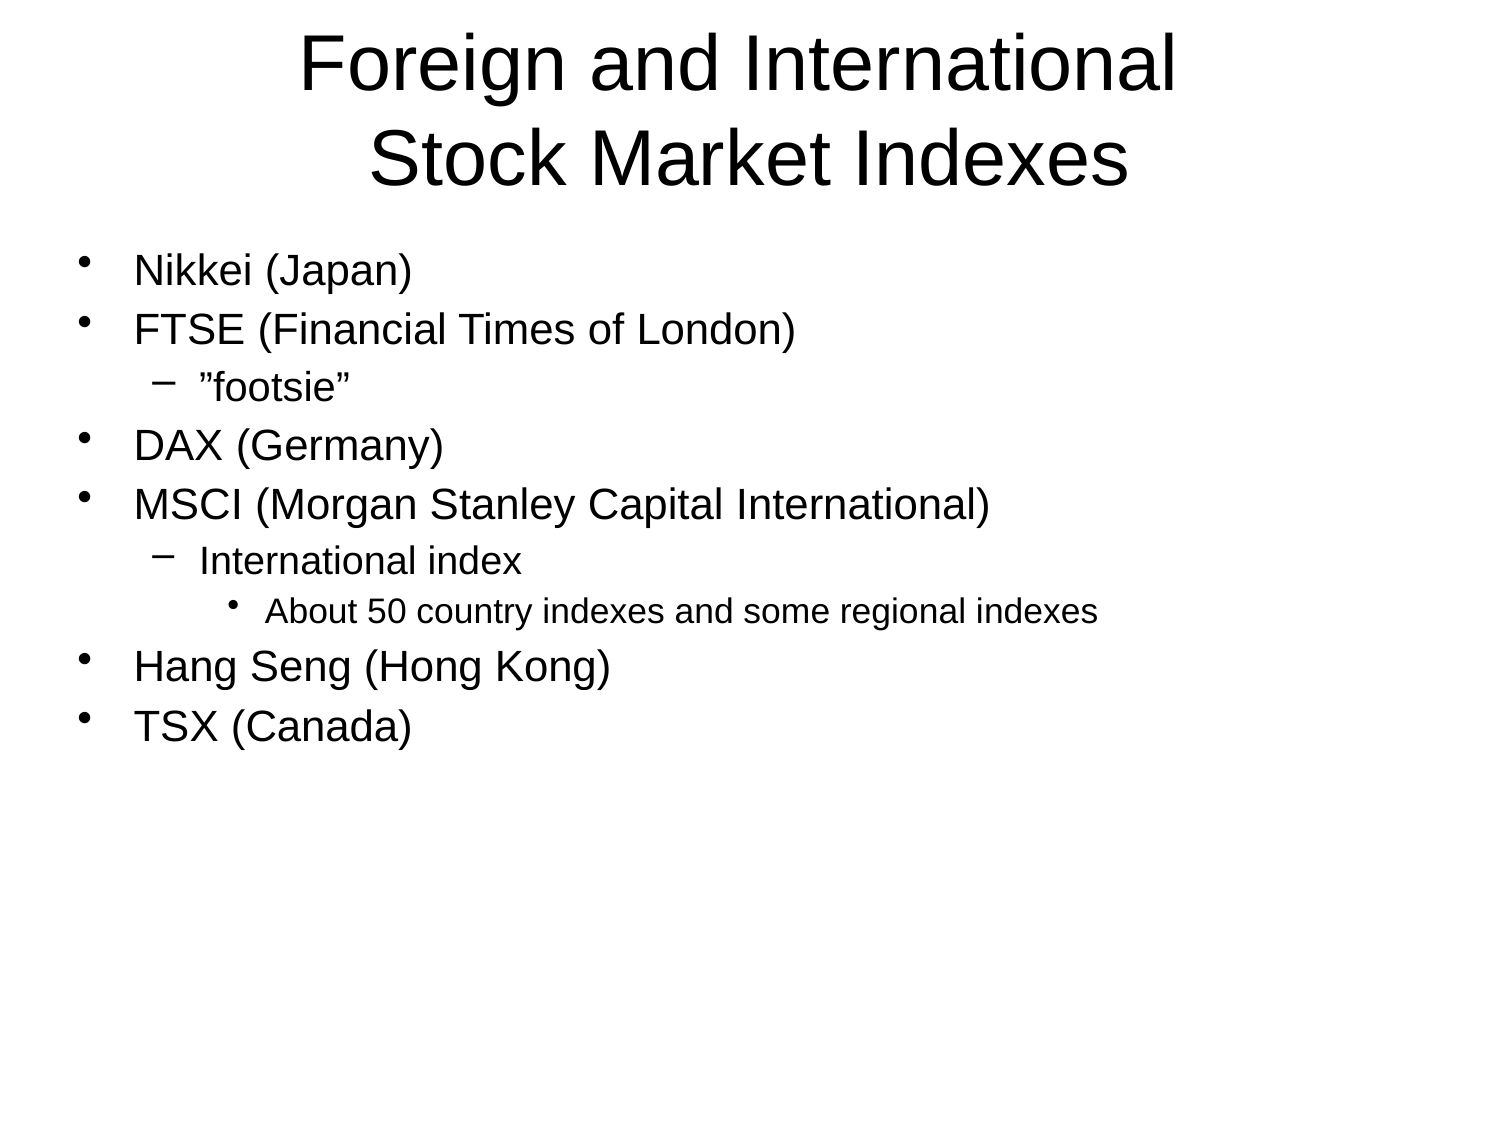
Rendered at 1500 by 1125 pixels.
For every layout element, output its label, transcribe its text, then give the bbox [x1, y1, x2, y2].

title Foreign and International Stock Market Indexes [0, 12, 1500, 201]
list Nikkei (Japan) FTSE (Financial Times of London) ”footsie” DAX (Germany) MSCI (Morgan Stanley Capital International) International index About 50 country indexes and some regional indexes Hang Seng (Hong Kong) TSX (Canada) [62, 243, 1413, 863]
